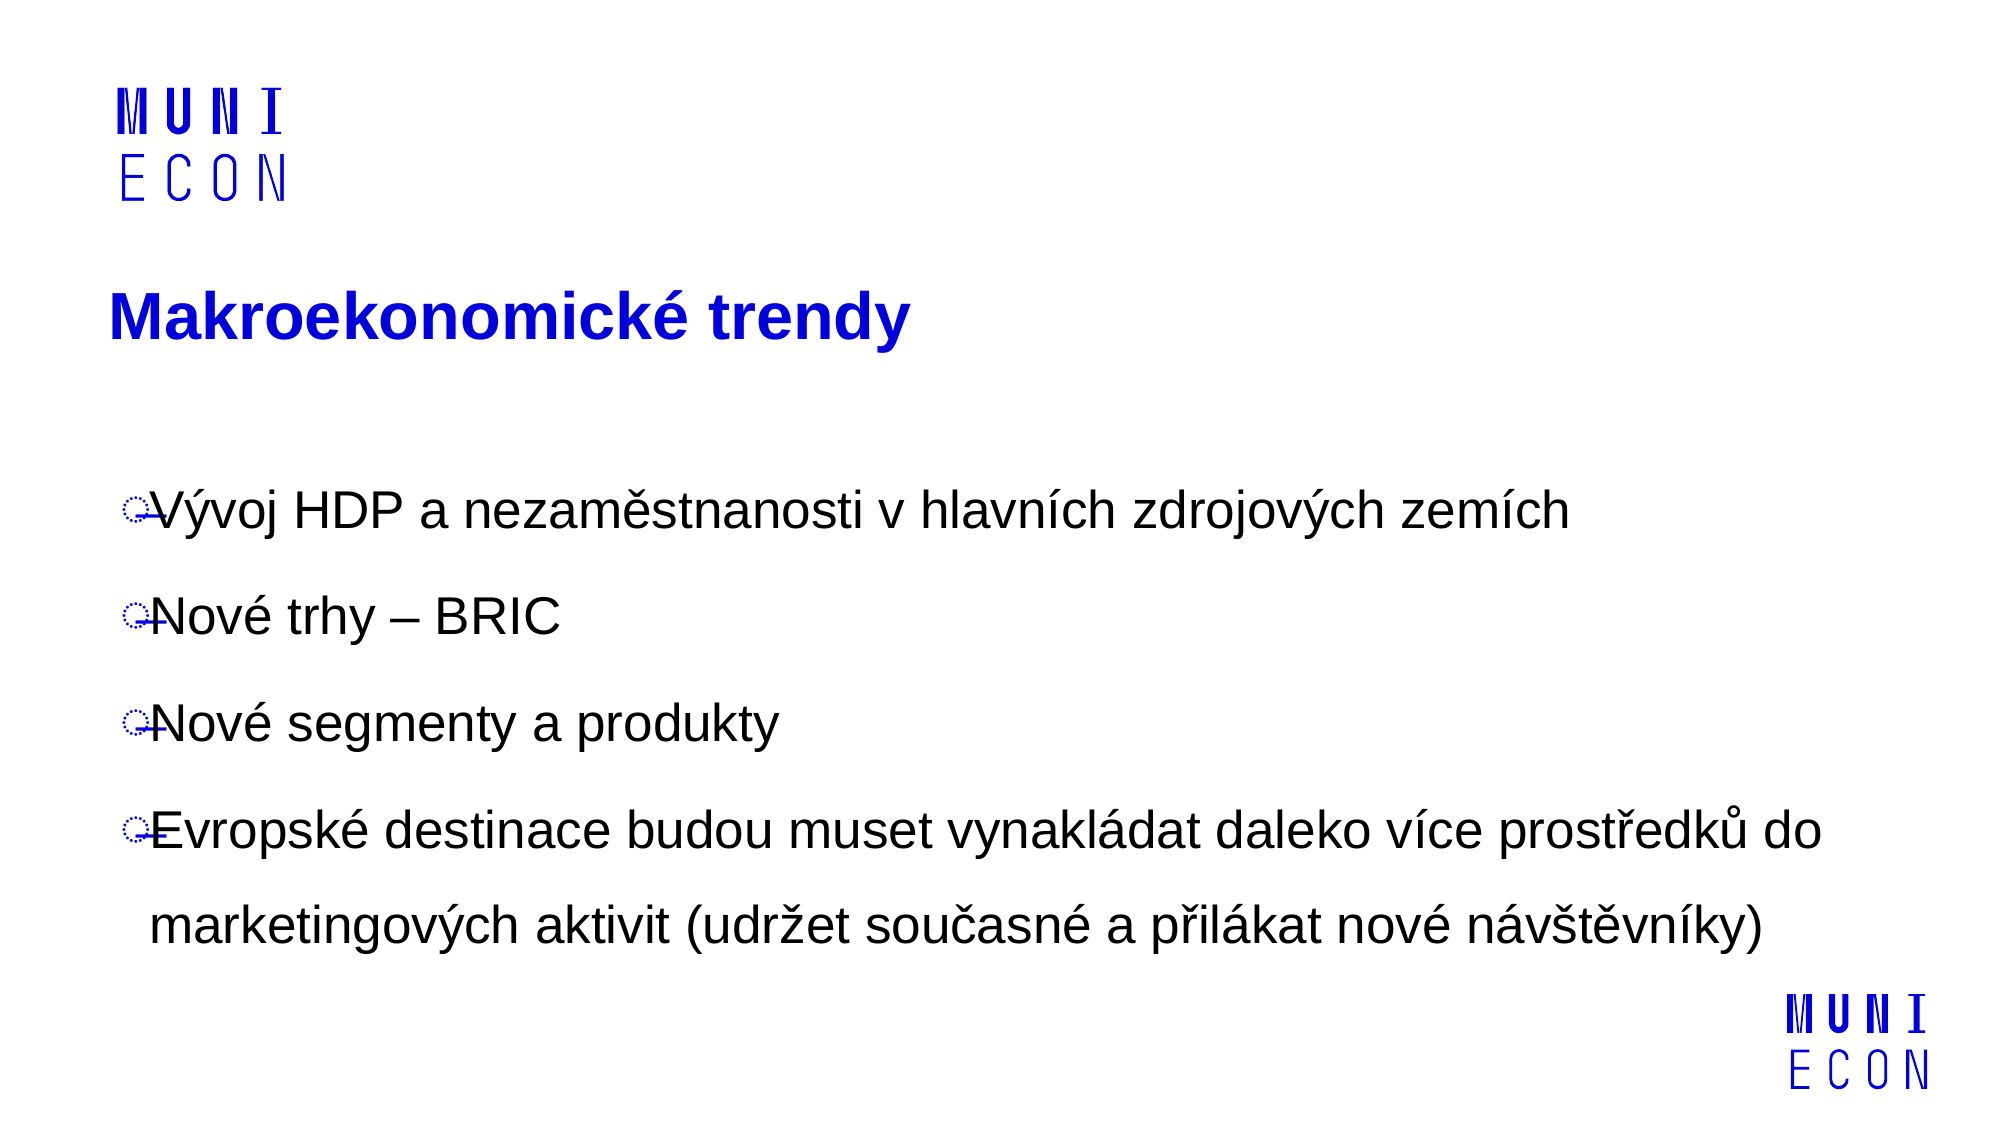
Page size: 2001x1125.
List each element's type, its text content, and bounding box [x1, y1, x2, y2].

picture [88, 58, 314, 230]
list Vývoj HDP a nezaměstnanosti v hlavních zdrojových zemích Nové trhy – BRIC Nové segmenty a produkty Evropské destinace budou muset vynakládat daleko více prostředků do marketingových aktivit (udržet současné a přilákat nové návštěvníky) [108, 443, 1834, 1045]
title Makroekonomické trendy [108, 269, 1834, 404]
